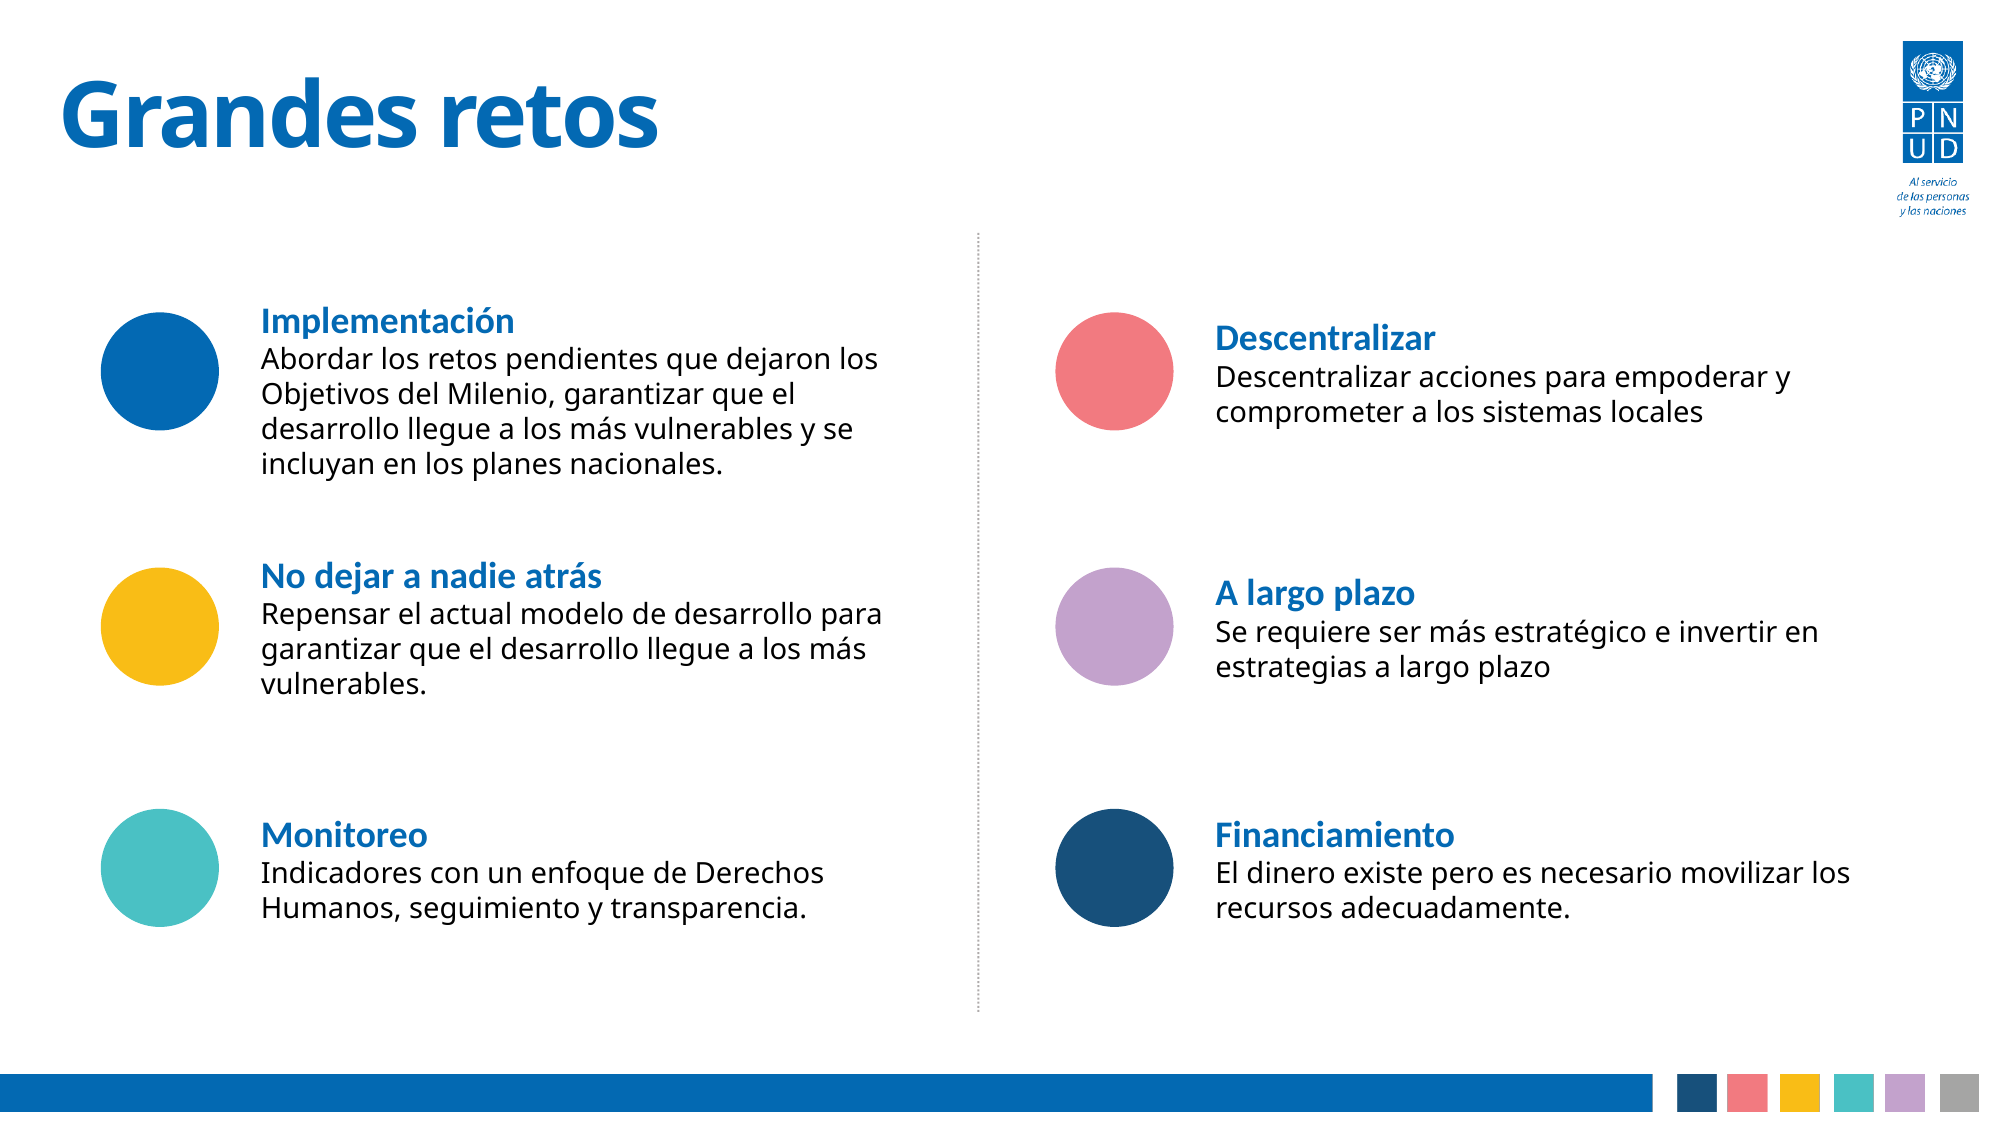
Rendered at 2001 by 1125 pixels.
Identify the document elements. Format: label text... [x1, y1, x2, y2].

text_box Implementación Abordar los retos pendientes que dejaron los Objetivos del Milenio, garantizar que el desarrollo llegue a los más vulnerables y se incluyan en los planes nacionales. [253, 288, 910, 488]
text_box [1055, 312, 1174, 431]
text_box [100, 312, 219, 431]
text_box No dejar a nadie atrás Repensar el actual modelo de desarrollo para garantizar que el desarrollo llegue a los más vulnerables. [253, 543, 910, 709]
text_box A largo plazo Se requiere ser más estratégico e invertir en estrategias a largo plazo [1207, 560, 1910, 691]
text_box Monitoreo Indicadores con un enfoque de Derechos Humanos, seguimiento y transparencia. [253, 802, 910, 933]
text_box [1055, 567, 1174, 686]
text_box [1055, 808, 1174, 927]
text_box Descentralizar Descentralizar acciones para empoderar y comprometer a los sistemas locales [1207, 305, 1910, 436]
picture [0, 1074, 1979, 1112]
text_box [100, 808, 219, 927]
text_box [100, 567, 219, 686]
title Grandes retos [43, 40, 1850, 196]
picture [1895, 41, 1972, 221]
text_box Financiamiento El dinero existe pero es necesario movilizar los recursos adecuadamente. [1207, 802, 1910, 933]
